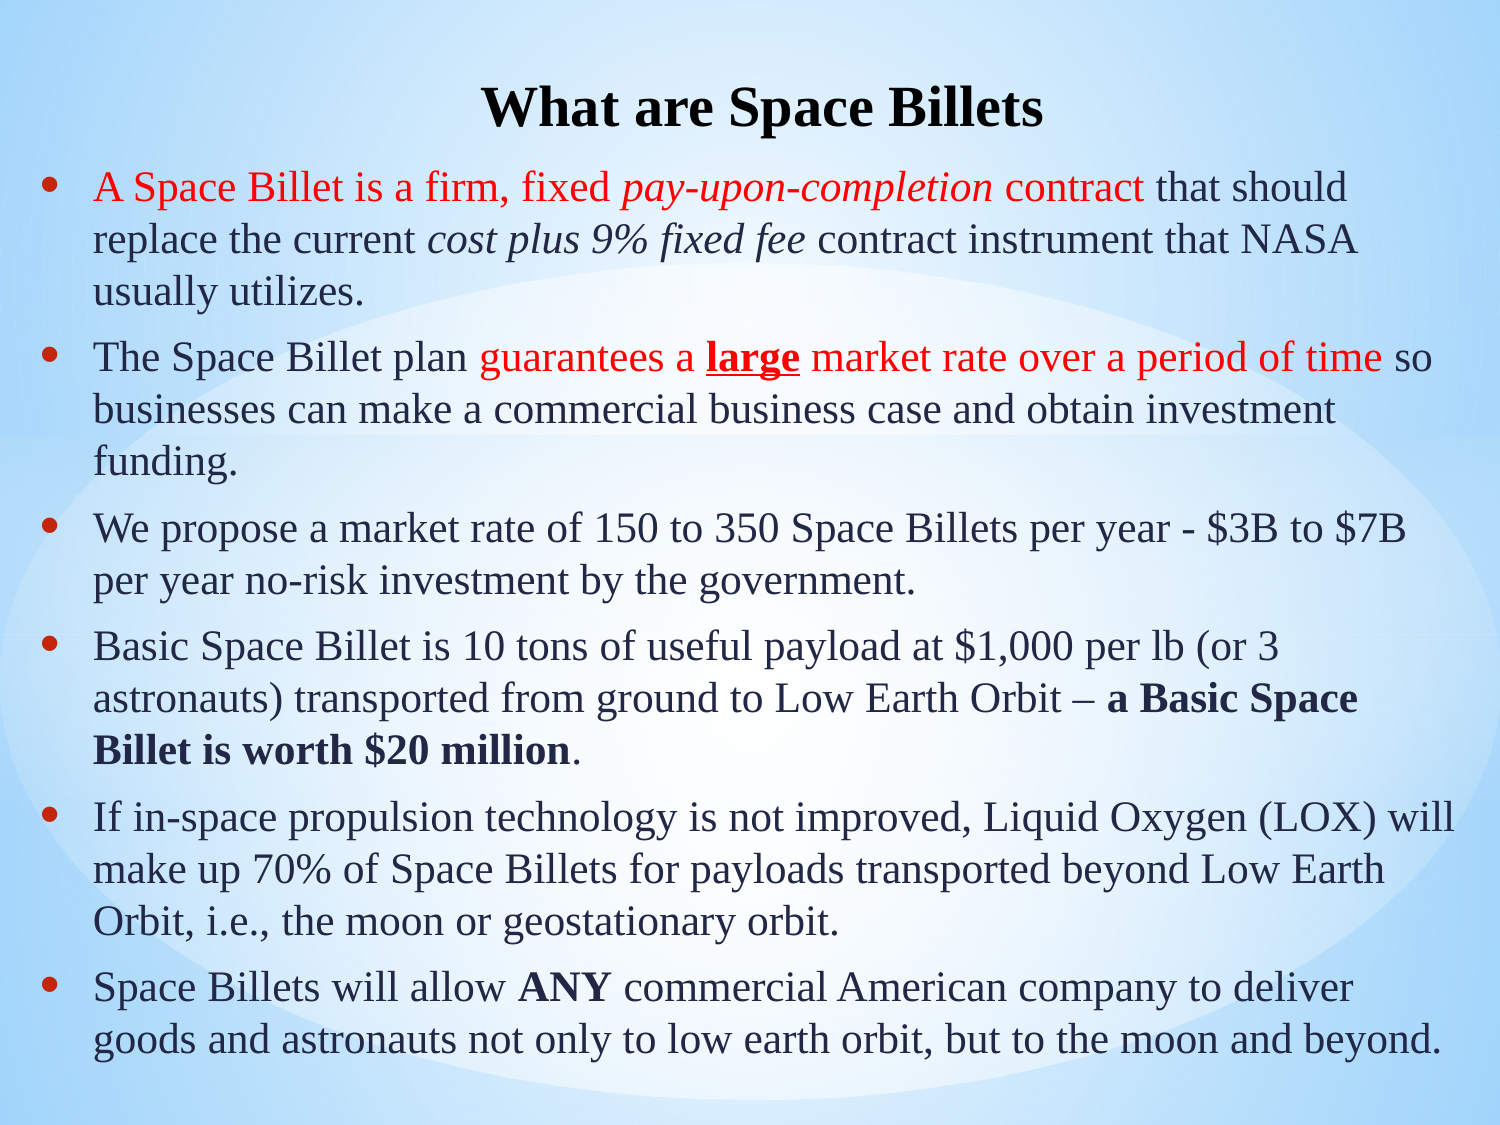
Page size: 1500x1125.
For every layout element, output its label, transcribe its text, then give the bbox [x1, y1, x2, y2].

title What are Space Billets [99, 50, 1425, 175]
subtitle A Space Billet is a firm, fixed pay-upon-completion contract that should replace the current cost plus 9% fixed fee contract instrument that NASA usually utilizes. The Space Billet plan guarantees a large market rate over a period of time so businesses can make a commercial business case and obtain investment funding. We propose a market rate of 150 to 350 Space Billets per year - $3B to $7B per year no-risk investment by the government. Basic Space Billet is 10 tons of useful payload at $1,000 per lb (or 3 astronauts) transported from ground to Low Earth Orbit – a Basic Space Billet is worth $20 million. If in-space propulsion technology is not improved, Liquid Oxygen (LOX) will make up 70% of Space Billets for payloads transported beyond Low Earth Orbit, i.e., the moon or geostationary orbit. Space Billets will allow ANY commercial American company to deliver goods and astronauts not only to low earth orbit, but to the moon and beyond. [24, 149, 1475, 1088]
